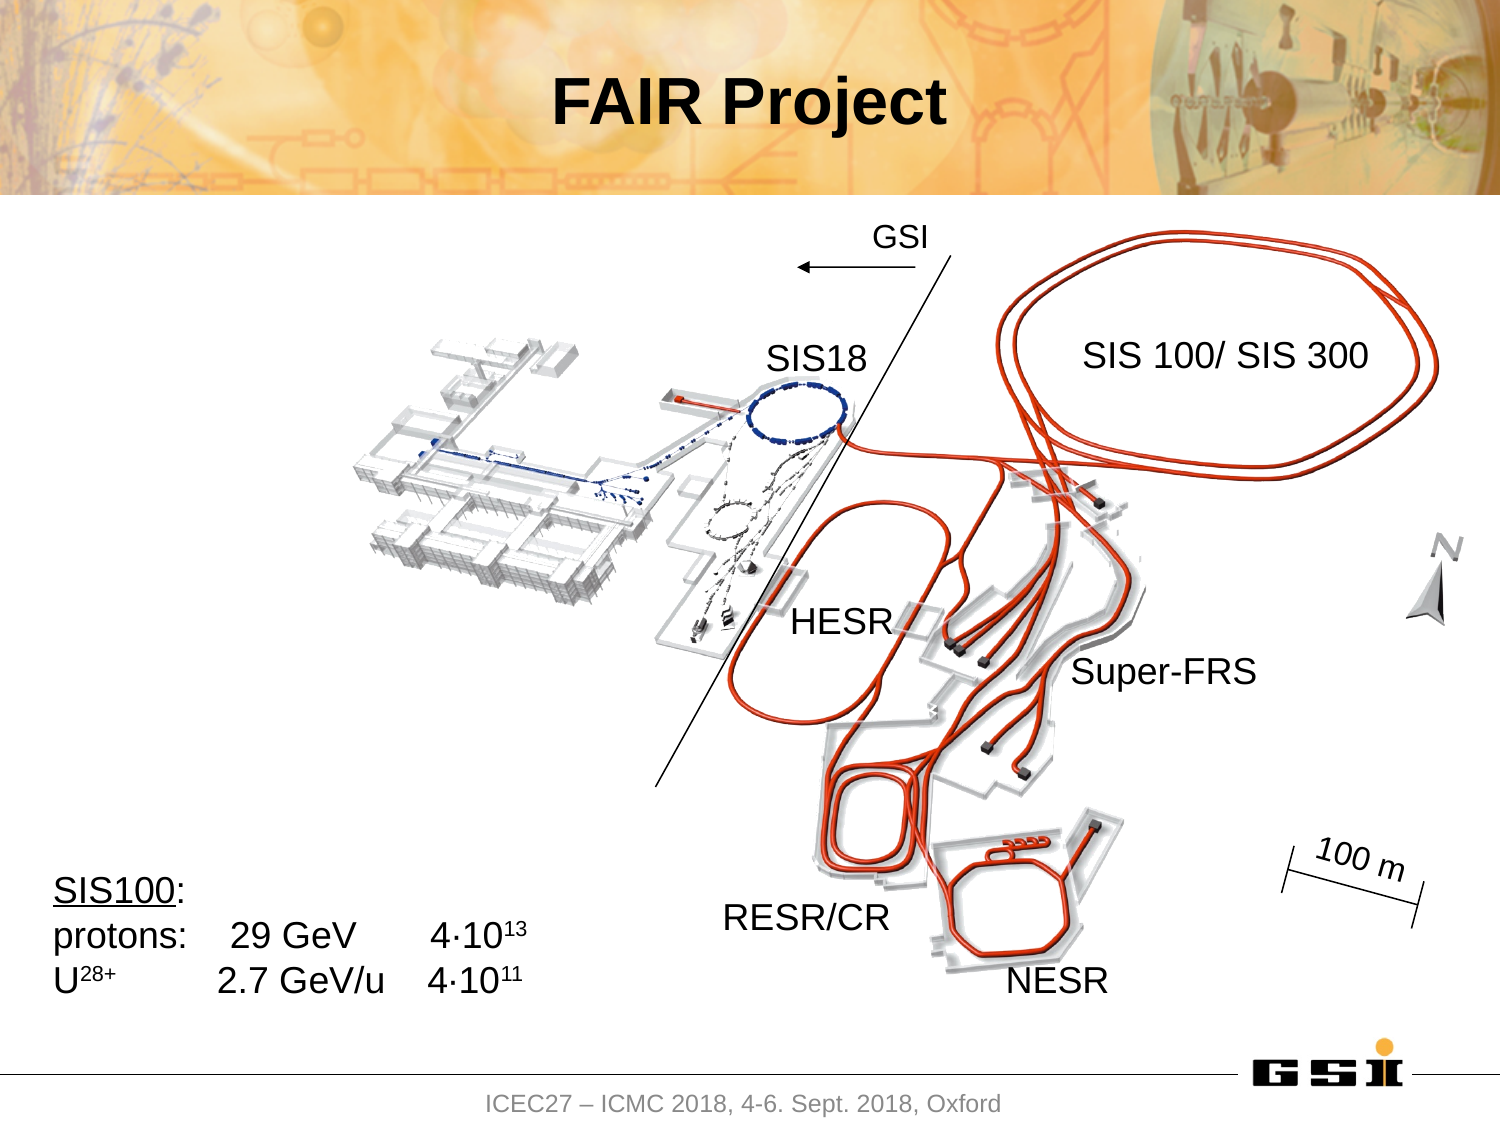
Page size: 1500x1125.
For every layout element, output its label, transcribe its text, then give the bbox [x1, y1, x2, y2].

text_box NESR [990, 988, 1125, 1009]
text_box SIS100: protons: 29 GeV 4∙1013 U28+ 2.7 GeV/u 4∙1011 [38, 858, 543, 1054]
footer ICEC27 – ICMC 2018, 4-6. Sept. 2018, Oxford [348, 1080, 1140, 1125]
picture [1252, 1037, 1403, 1087]
picture [0, 189, 1500, 981]
title FAIR Project [0, 3, 1500, 192]
